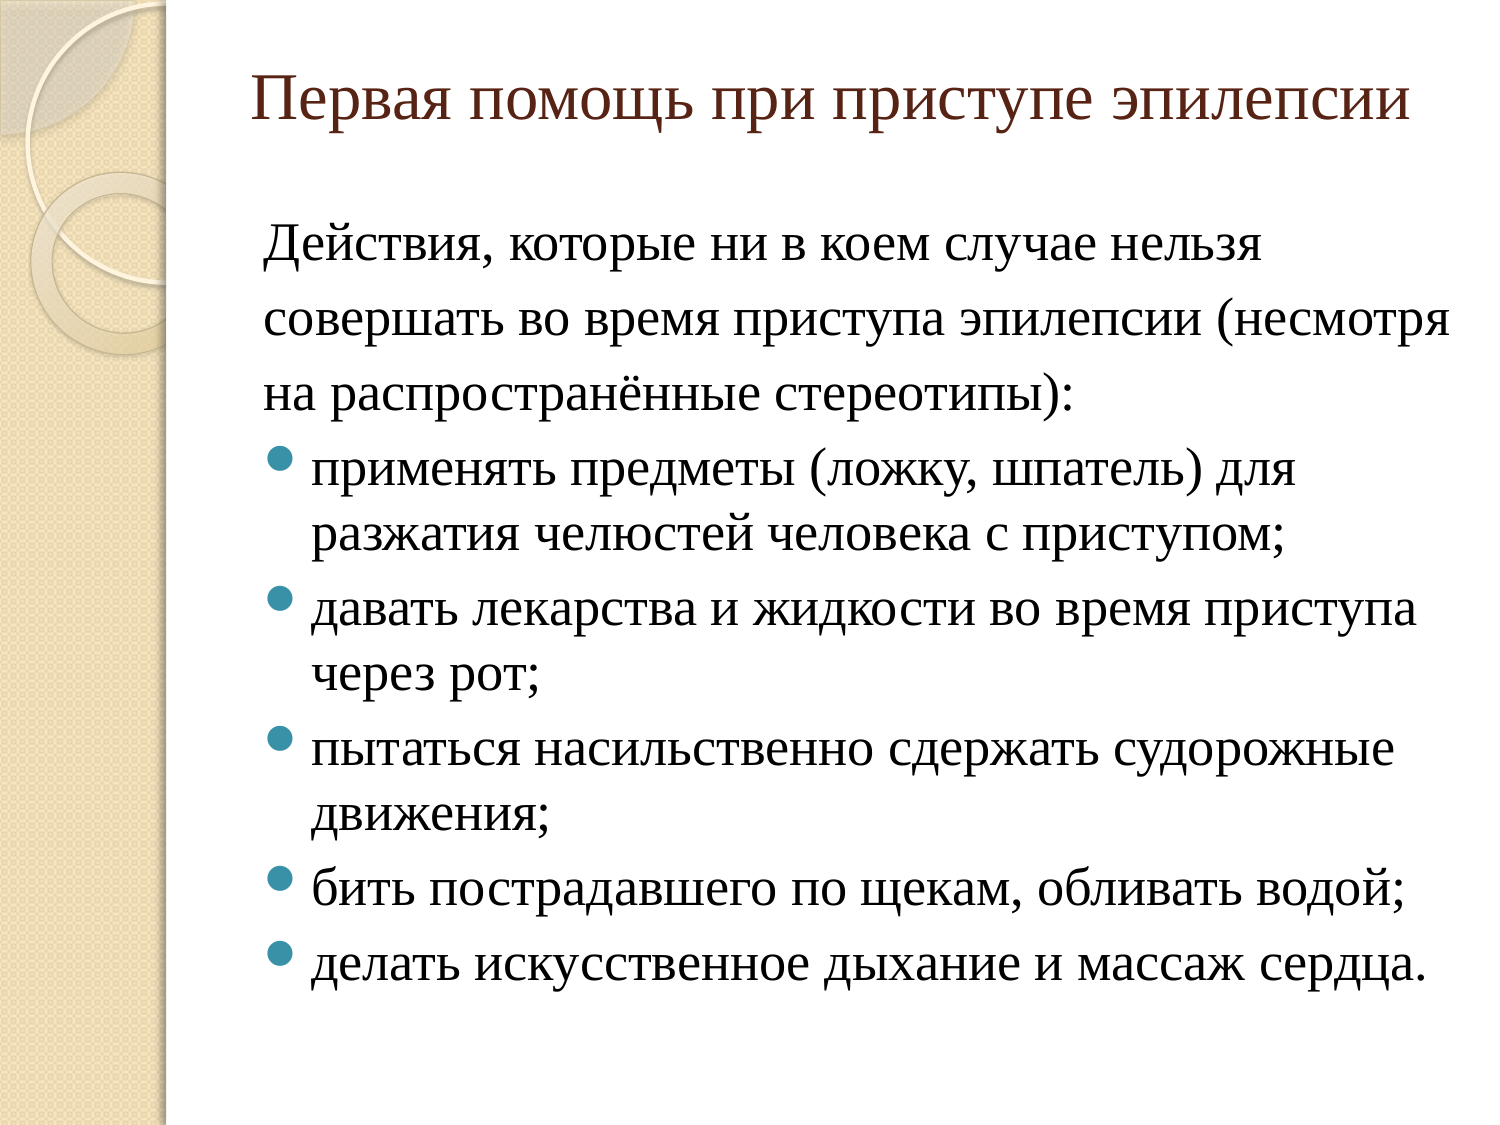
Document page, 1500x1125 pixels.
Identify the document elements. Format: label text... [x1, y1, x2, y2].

list Действия, которые ни в коем случае нельзя совершать во время приступа эпилепсии (несмотря на распространённые стереотипы): применять предметы (ложку, шпатель) для разжатия челюстей человека с приступом; давать лекарства и жидкости во время приступа через рот; пытаться насильственно сдержать судорожные движения; бить пострадавшего по щекам, обливать водой; делать искусственное дыхание и массаж сердца. [235, 199, 1466, 1025]
title Первая помощь при приступе эпилепсии [235, 45, 1466, 141]
